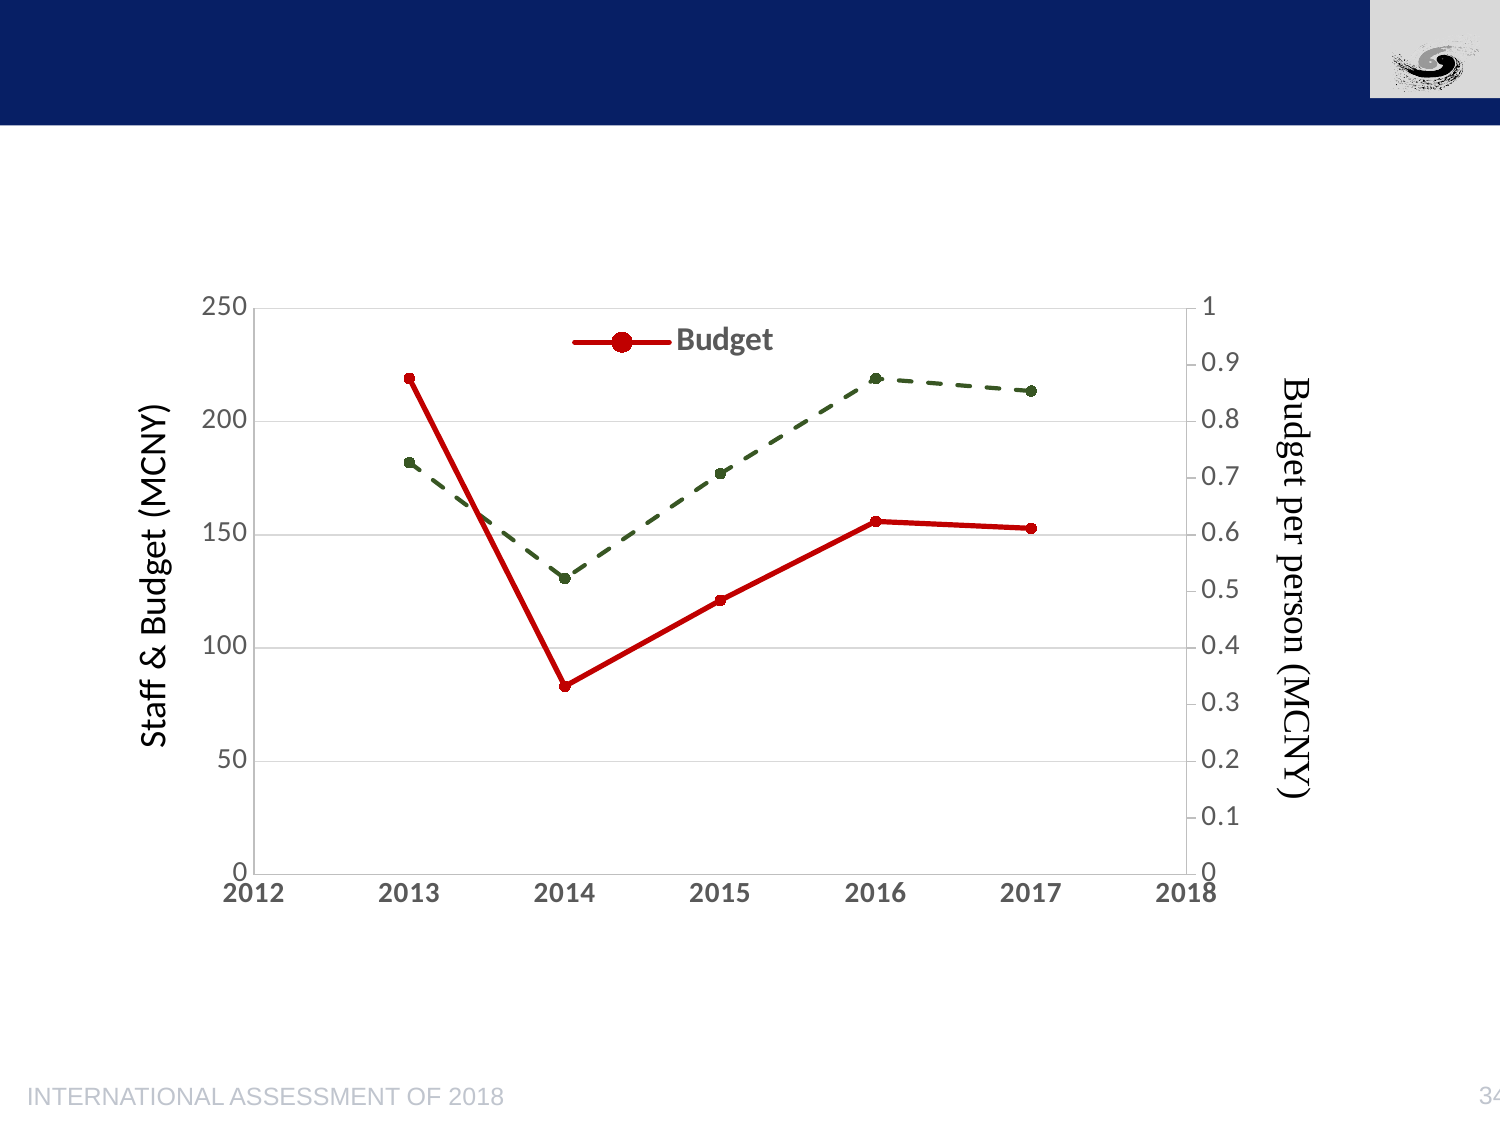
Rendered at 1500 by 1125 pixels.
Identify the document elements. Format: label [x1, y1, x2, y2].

picture [1390, 33, 1480, 93]
chart [103, 283, 1339, 928]
